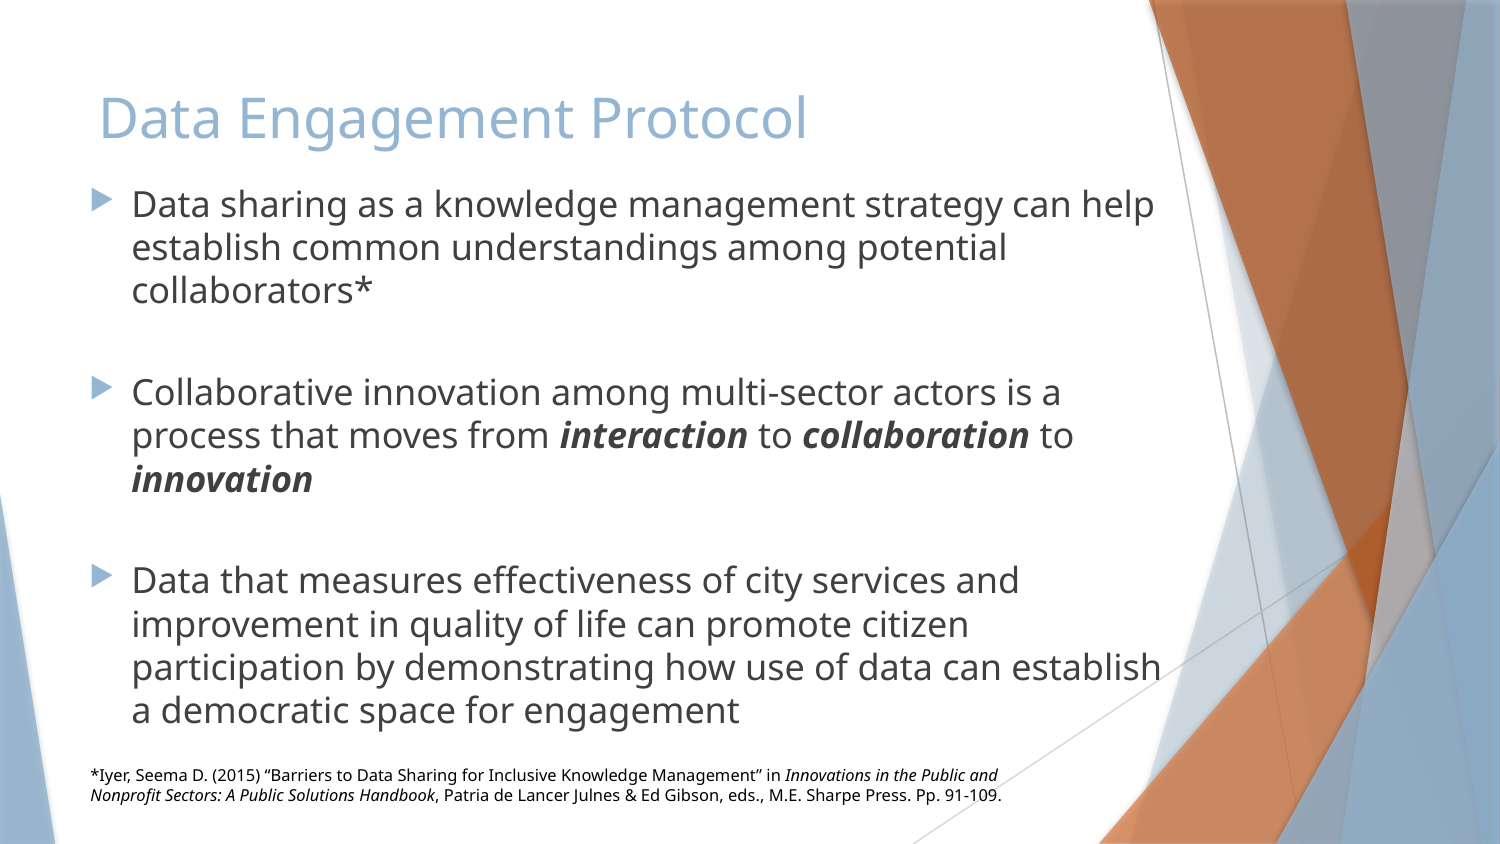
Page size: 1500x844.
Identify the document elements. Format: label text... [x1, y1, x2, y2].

title Data Engagement Protocol [83, 75, 1141, 174]
text_box *Iyer, Seema D. (2015) “Barriers to Data Sharing for Inclusive Knowledge Management” in Innovations in the Public and Nonprofit Sectors: A Public Solutions Handbook, Patria de Lancer Julnes & Ed Gibson, eds., M.E. Sharpe Press. Pp. 91-109. [75, 757, 1022, 812]
list Data sharing as a knowledge management strategy can help establish common understandings among potential collaborators* Collaborative innovation among multi-sector actors is a process that moves from interaction to collaboration to innovation Data that measures effectiveness of city services and improvement in quality of life can promote citizen participation by demonstrating how use of data can establish a democratic space for engagement [74, 174, 1192, 735]
